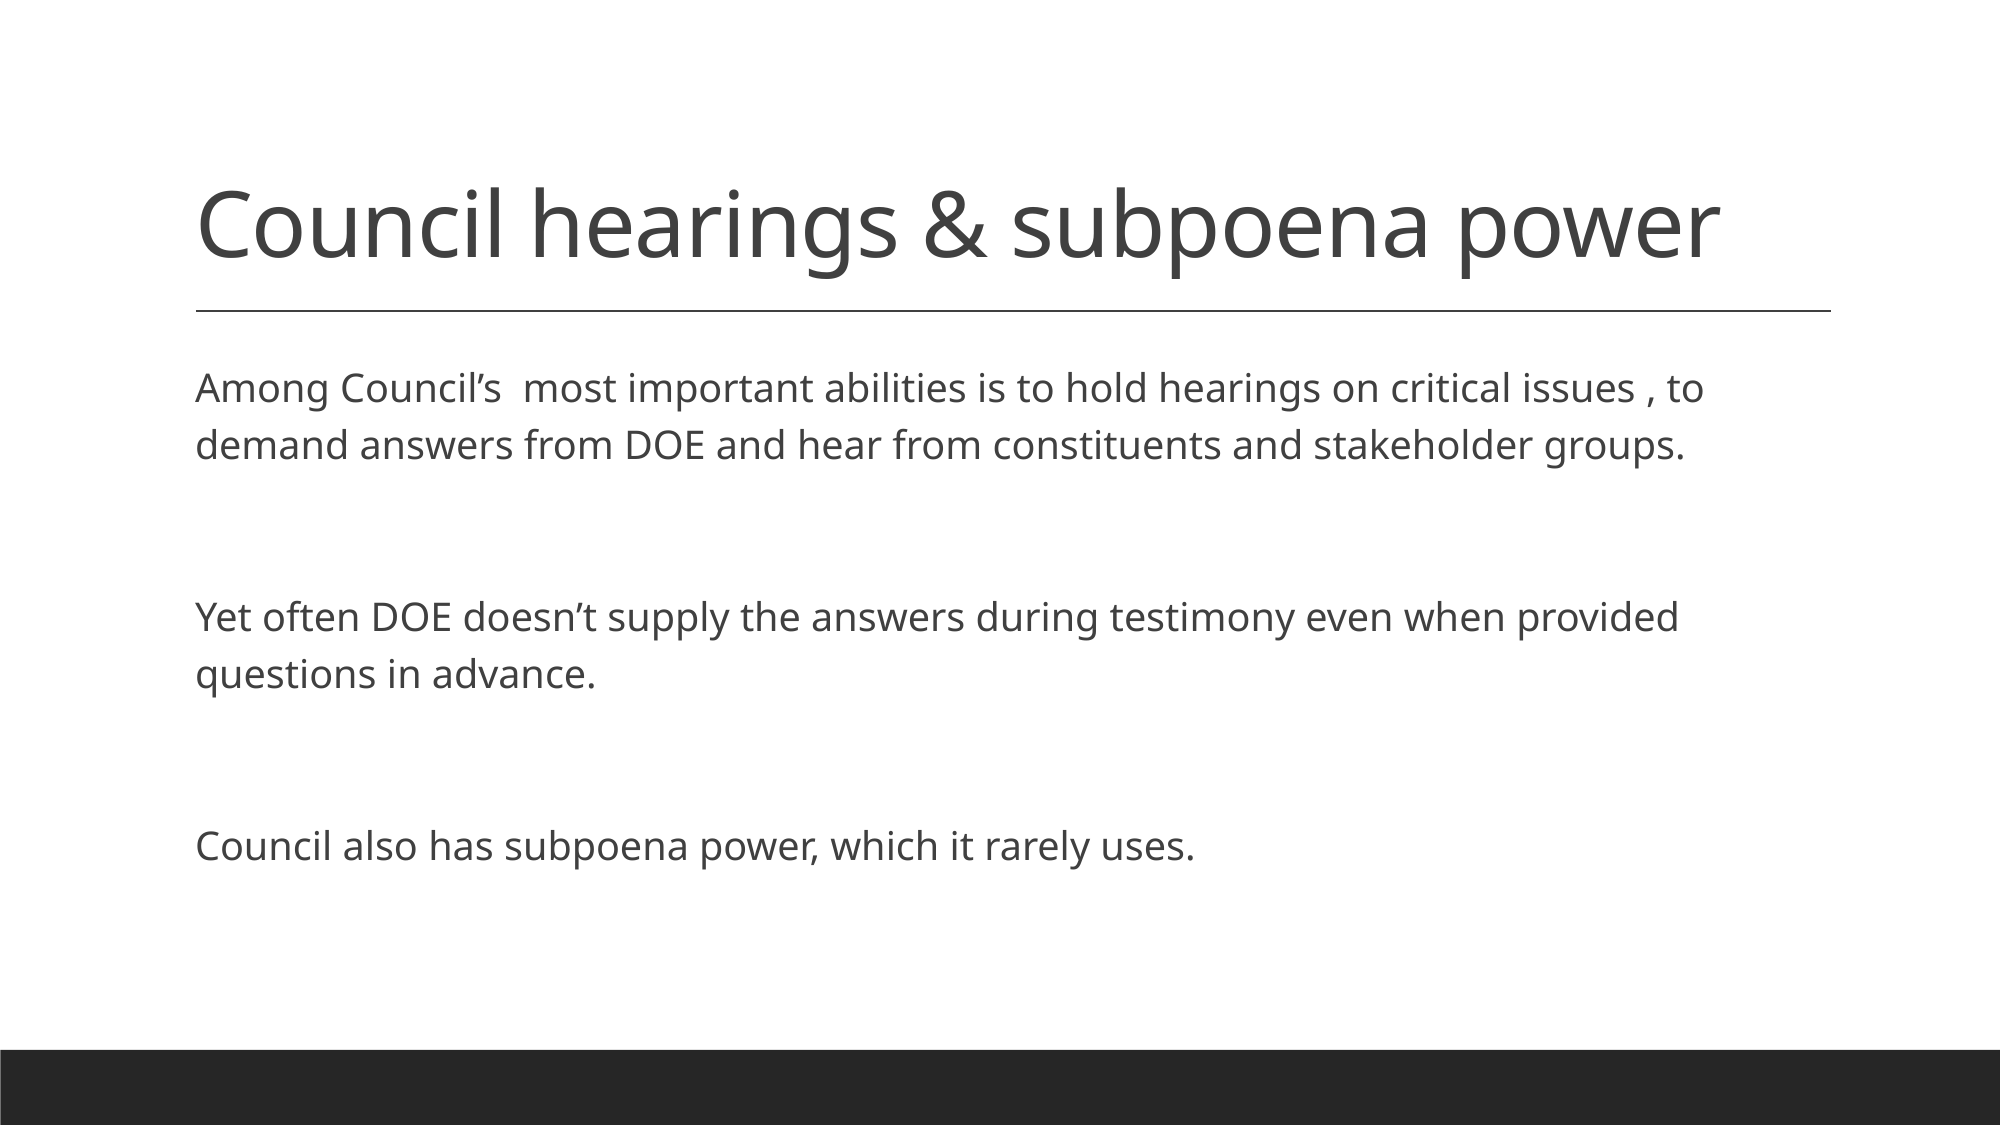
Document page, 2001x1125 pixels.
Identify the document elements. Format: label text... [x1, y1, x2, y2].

list Among Council’s most important abilities is to hold hearings on critical issues , to demand answers from DOE and hear from constituents and stakeholder groups. Yet often DOE doesn’t supply the answers during testimony even when provided questions in advance. Council also has subpoena power, which it rarely uses. [180, 345, 1830, 963]
title Council hearings & subpoena power [180, 47, 1830, 285]
